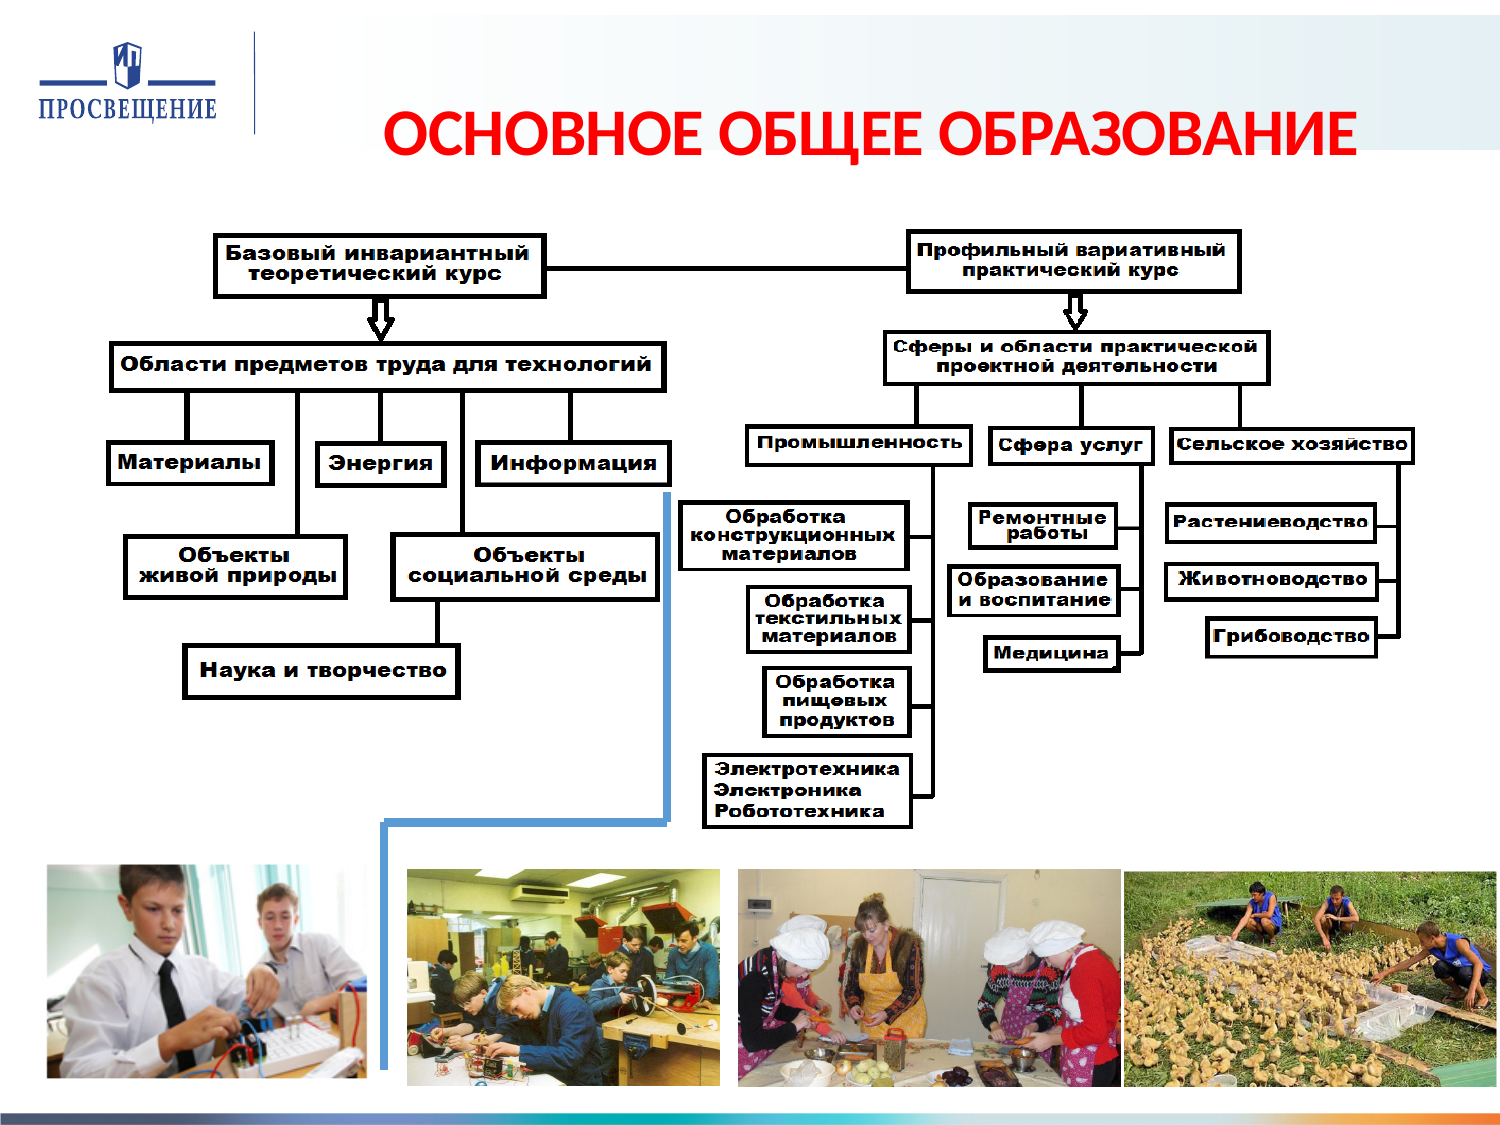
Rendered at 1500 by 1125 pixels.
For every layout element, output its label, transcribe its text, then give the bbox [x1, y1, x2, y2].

title ОсновнОЕ ОБЩЕЕ ОБРАЗОВАНИЕ [336, 58, 1421, 209]
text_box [100, 219, 1420, 835]
picture [41, 857, 375, 1088]
picture [2, 1114, 1500, 1124]
picture [407, 869, 720, 1086]
picture [738, 869, 1500, 1092]
